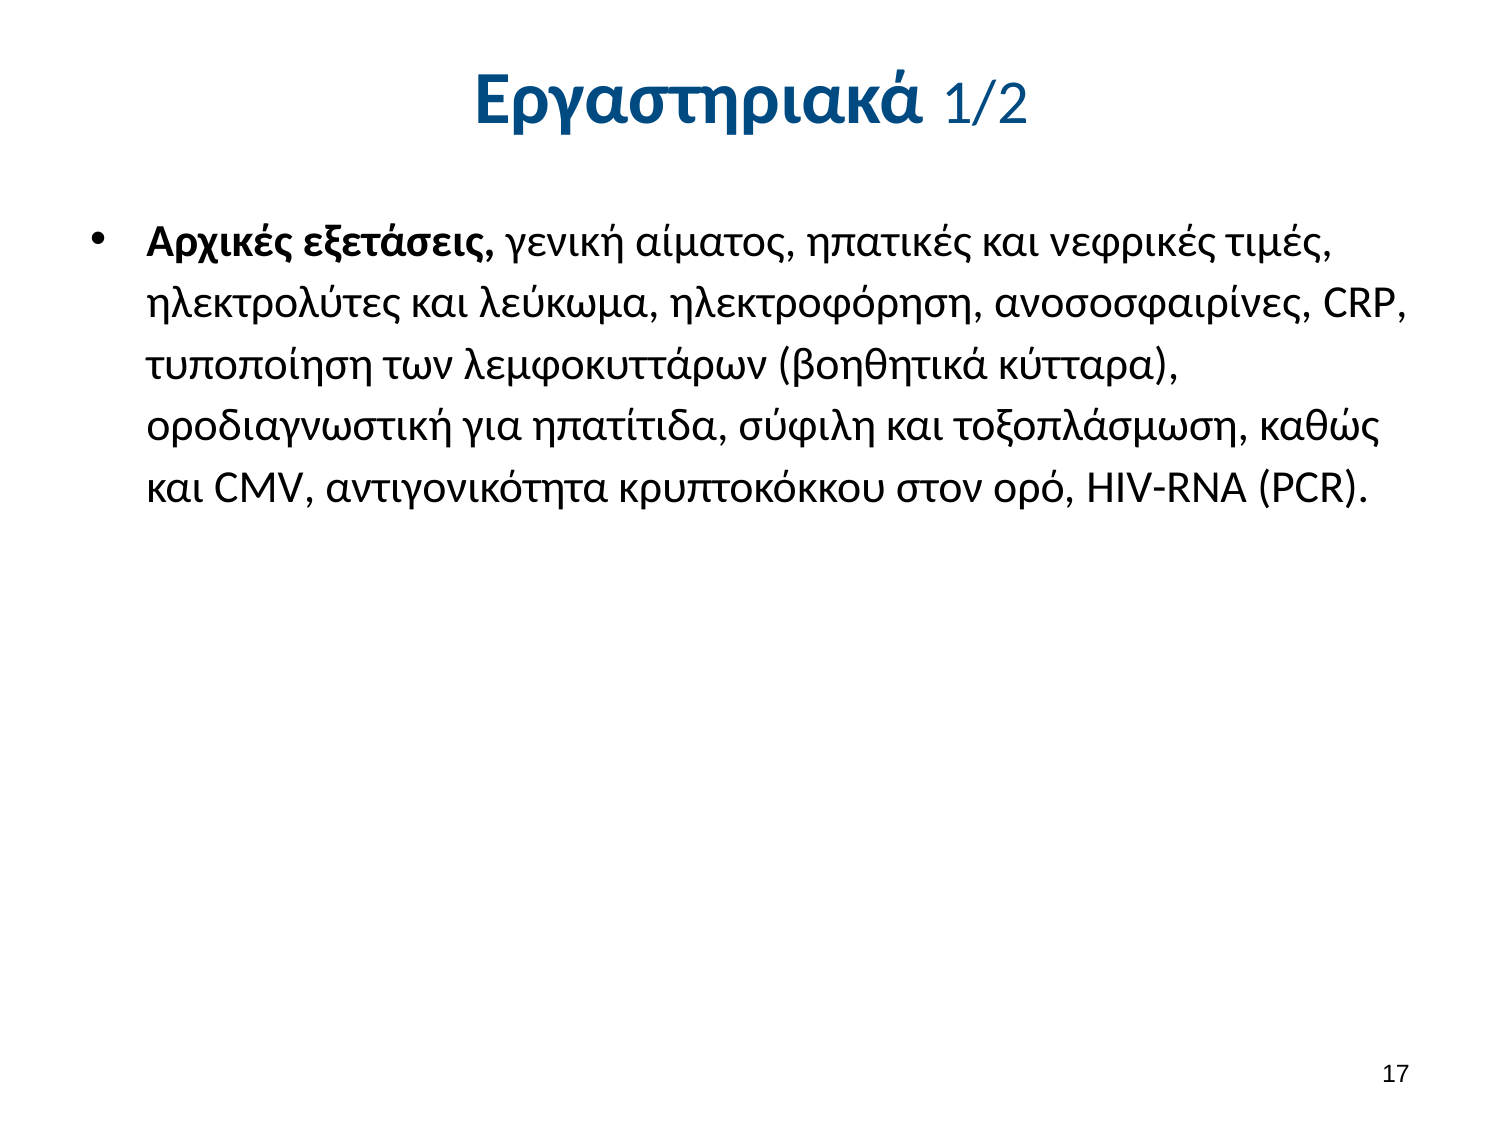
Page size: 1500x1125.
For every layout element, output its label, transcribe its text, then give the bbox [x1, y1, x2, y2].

slide_number 16 [1074, 1042, 1425, 1103]
title Εργαστηριακά 1/2 [76, 19, 1427, 169]
list Αρχικές εξετάσεις, γενική αίματος, ηπατικές και νεφρικές τιμές, ηλεκτρολύτες και λεύκωμα, ηλεκτροφόρηση, ανοσοσφαιρίνες, CRP, τυποποίηση των λεμφοκυττάρων (βοηθητικά κύτταρα), οροδιαγνωστική για ηπατίτιδα, σύφιλη και τοξοπλάσμωση, καθώς και CMV, αντιγονικότητα κρυπτοκόκκου στον ορό, HIV-RNA (PCR). [75, 196, 1425, 1024]
